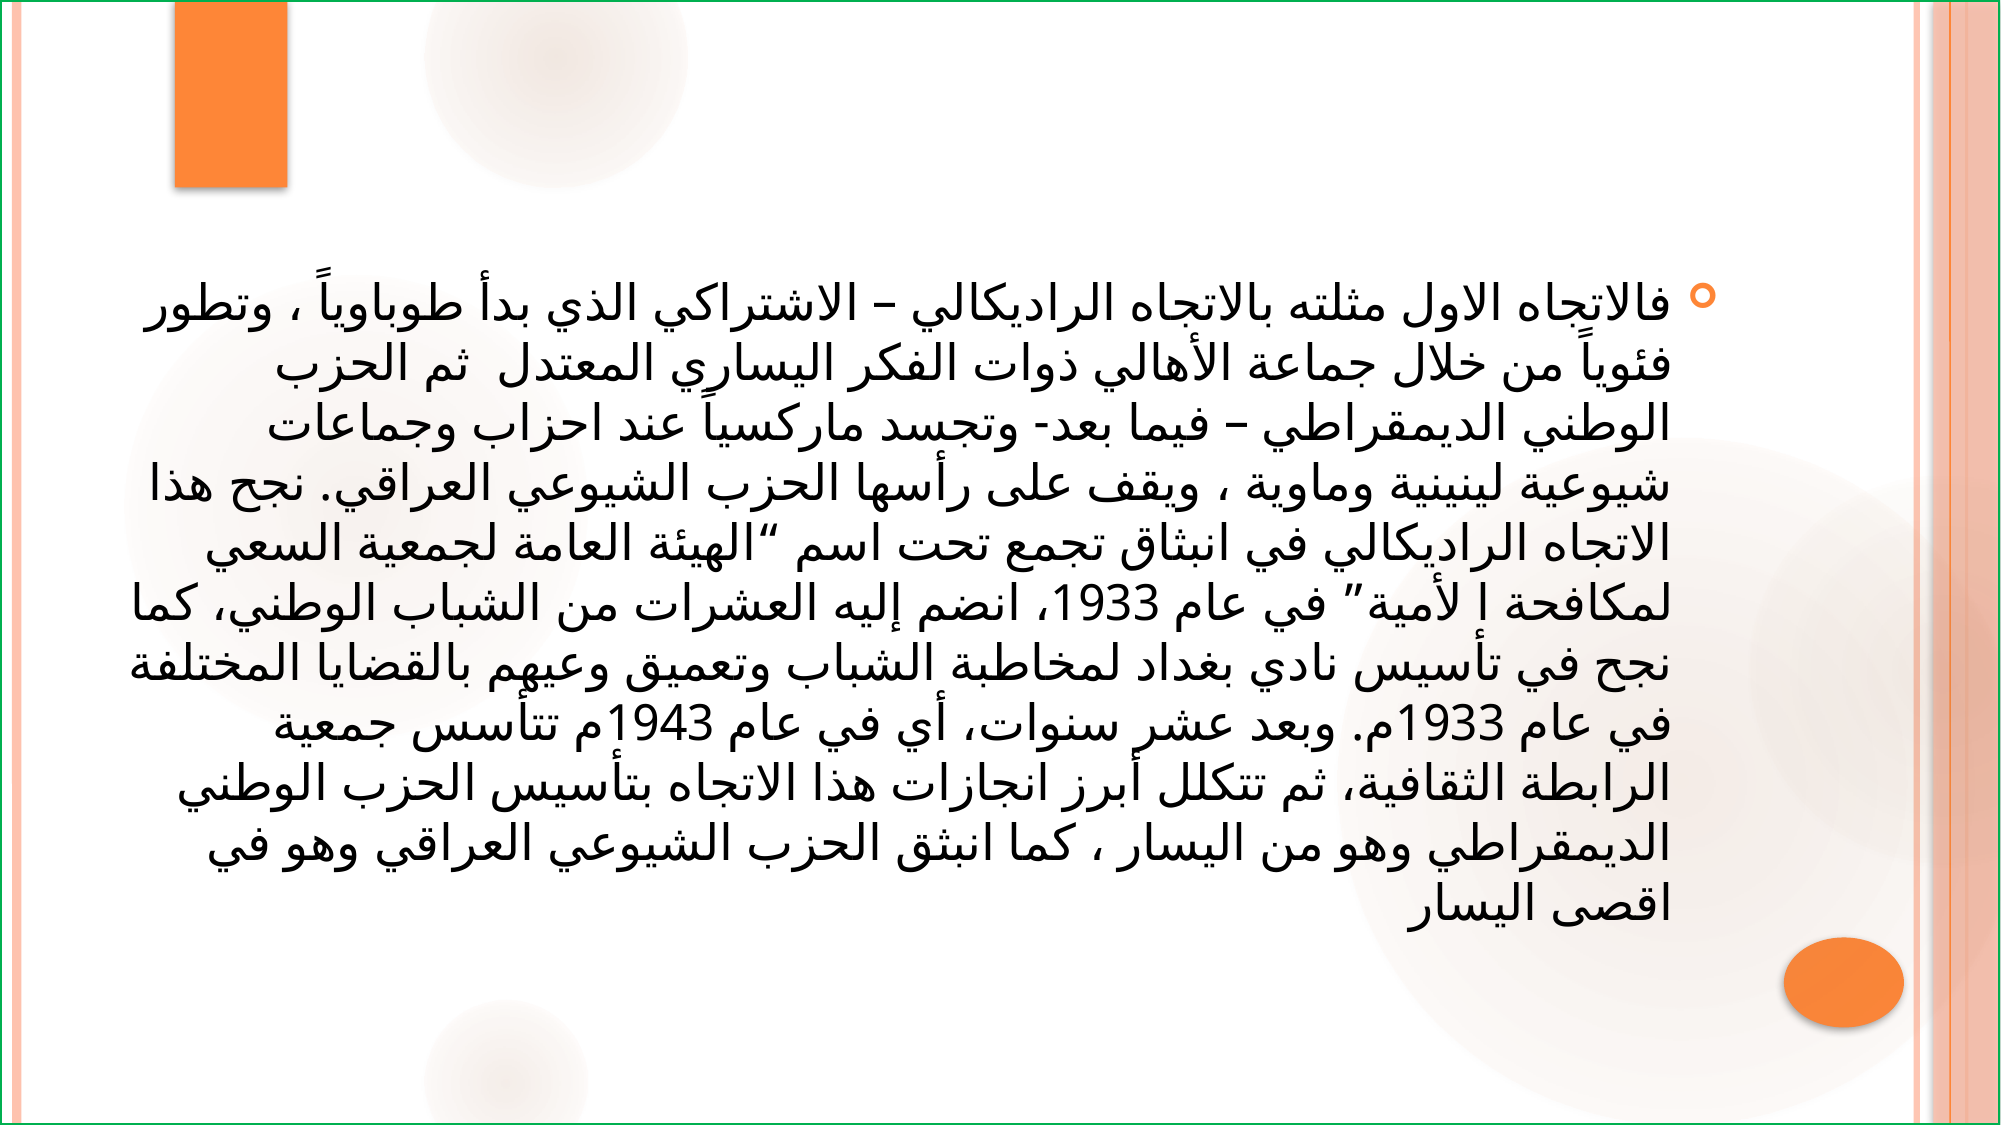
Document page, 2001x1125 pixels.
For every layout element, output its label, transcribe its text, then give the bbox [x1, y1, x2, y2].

list فالاتجاه الاول مثلته بالاتجاه الراديكالي – الاشتراكي الذي بدأ طوباوياً ، وتطور فئوياً من خلال جماعة الأهالي ذوات الفكر اليساري المعتدل ثم الحزب الوطني الديمقراطي – فيما بعد- وتجسد ماركسياً عند احزاب وجماعات شيوعية لينينية وماوية ، ويقف على رأسها الحزب الشيوعي العراقي. نجح هذا الاتجاه الراديكالي في انبثاق تجمع تحت اسم “الهيئة العامة لجمعية السعي لمكافحة ا لأمية” في عام 1933، انضم إليه العشرات من الشباب الوطني، كما نجح في تأسيس نادي بغداد لمخاطبة الشباب وتعميق وعيهم بالقضايا المختلفة في عام 1933م. وبعد عشر سنوات، أي في عام 1943م تتأسس جمعية الرابطة الثقافية، ثم تتكلل أبرز انجازات هذا الاتجاه بتأسيس الحزب الوطني الديمقراطي وهو من اليسار ، كما انبثق الحزب الشيوعي العراقي وهو في اقصى اليسار [99, 262, 1734, 1062]
